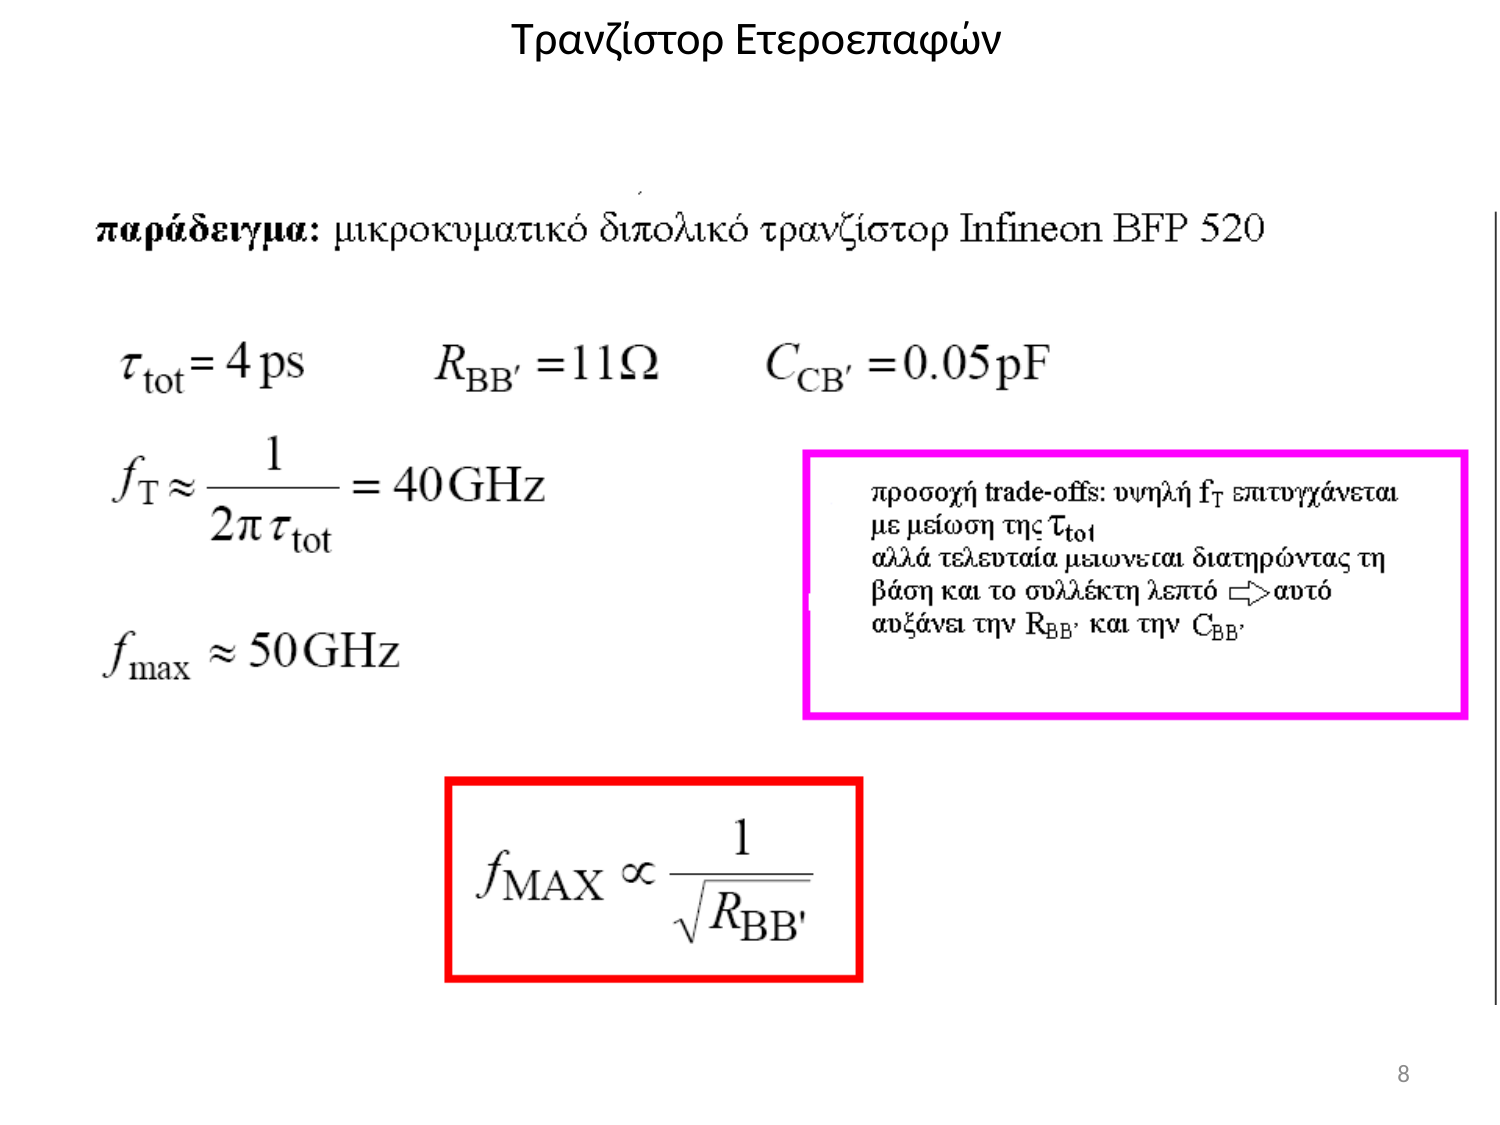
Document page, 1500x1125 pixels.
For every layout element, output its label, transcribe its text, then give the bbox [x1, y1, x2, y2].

slide_number 8 [1074, 1042, 1425, 1103]
picture [57, 187, 1500, 1005]
title Τρανζίστορ Ετεροεπαφών [82, 0, 1432, 73]
